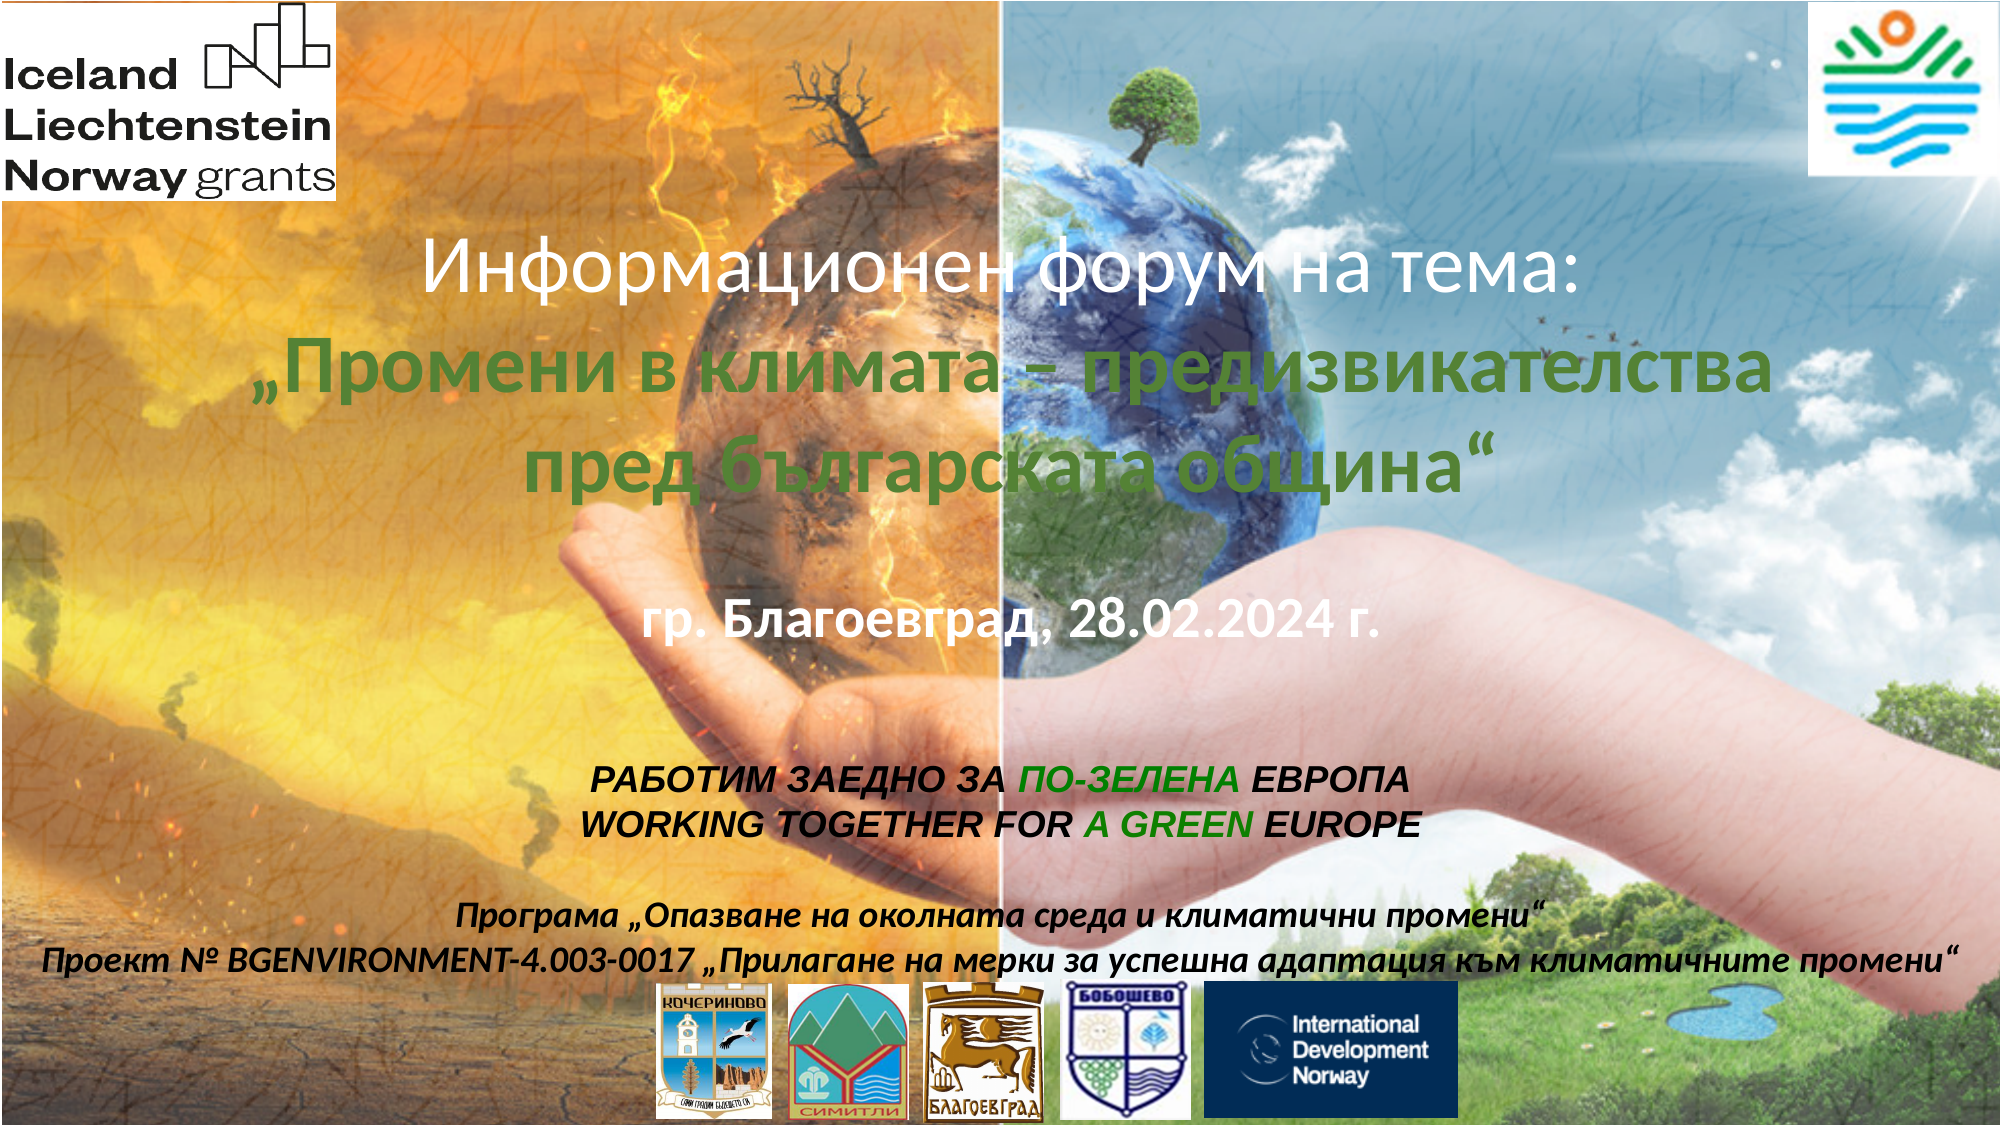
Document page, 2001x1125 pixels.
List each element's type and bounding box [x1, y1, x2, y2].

picture [788, 984, 909, 1120]
picture [923, 982, 1044, 1123]
picture [1, 2, 336, 201]
list [1, 1, 2000, 1125]
picture [1060, 979, 1191, 1120]
picture [1808, 2, 2000, 179]
picture [1204, 981, 1458, 1118]
picture [656, 983, 772, 1119]
